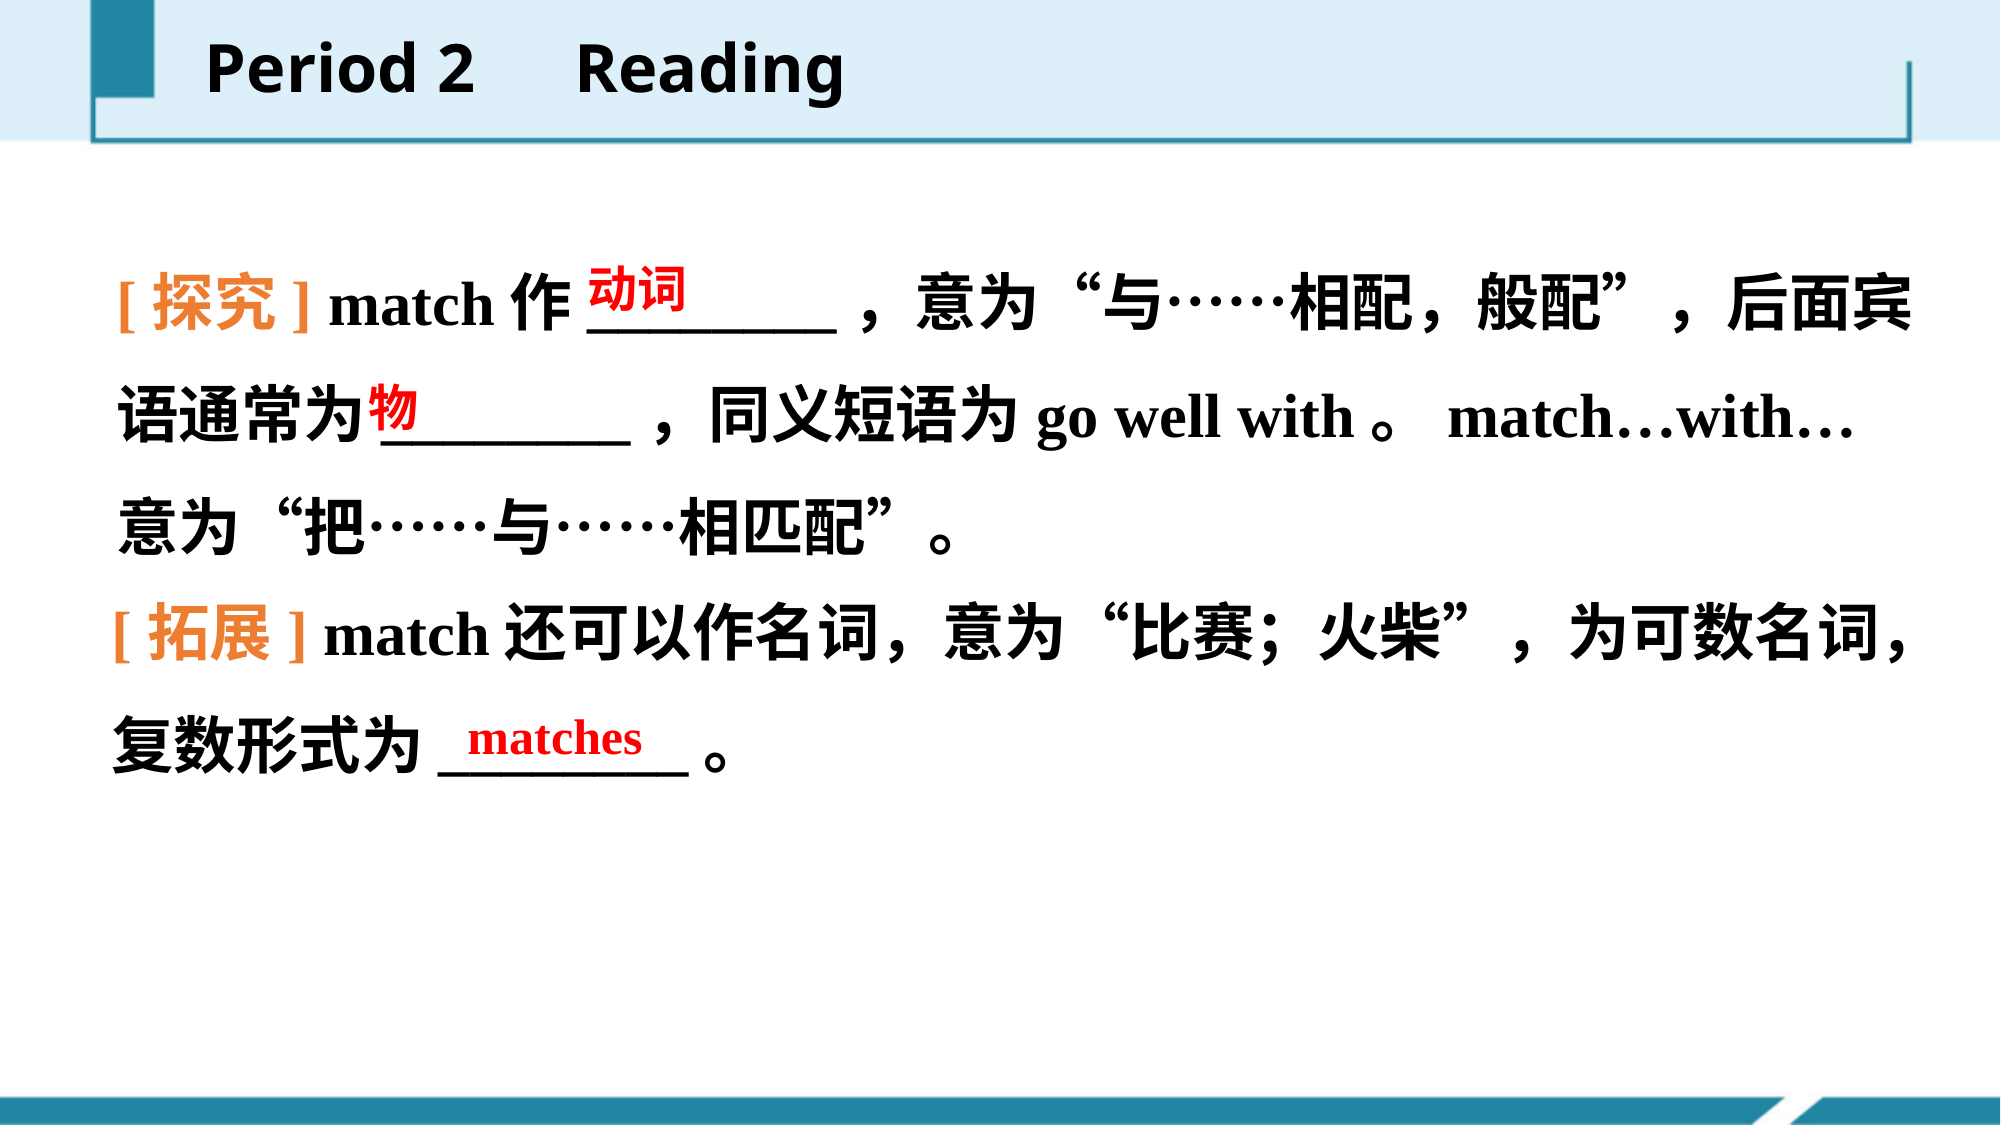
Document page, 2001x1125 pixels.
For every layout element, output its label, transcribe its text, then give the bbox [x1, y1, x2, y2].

text_box Period 2 Reading [190, 18, 862, 114]
text_box matches [452, 696, 744, 772]
picture [0, 0, 2001, 1125]
text_box 动词 [573, 249, 755, 325]
text_box 物 [354, 368, 536, 444]
text_box [探究] match作________，意为“与……相配，般配”，后面宾语通常为________，同义短语为go well with。match…with…意为“把……与……相匹配”。 [101, 218, 1942, 570]
text_box [拓展] match还可以作名词，意为“比赛；火柴”，为可数名词，复数形式为________。 [96, 548, 1937, 788]
